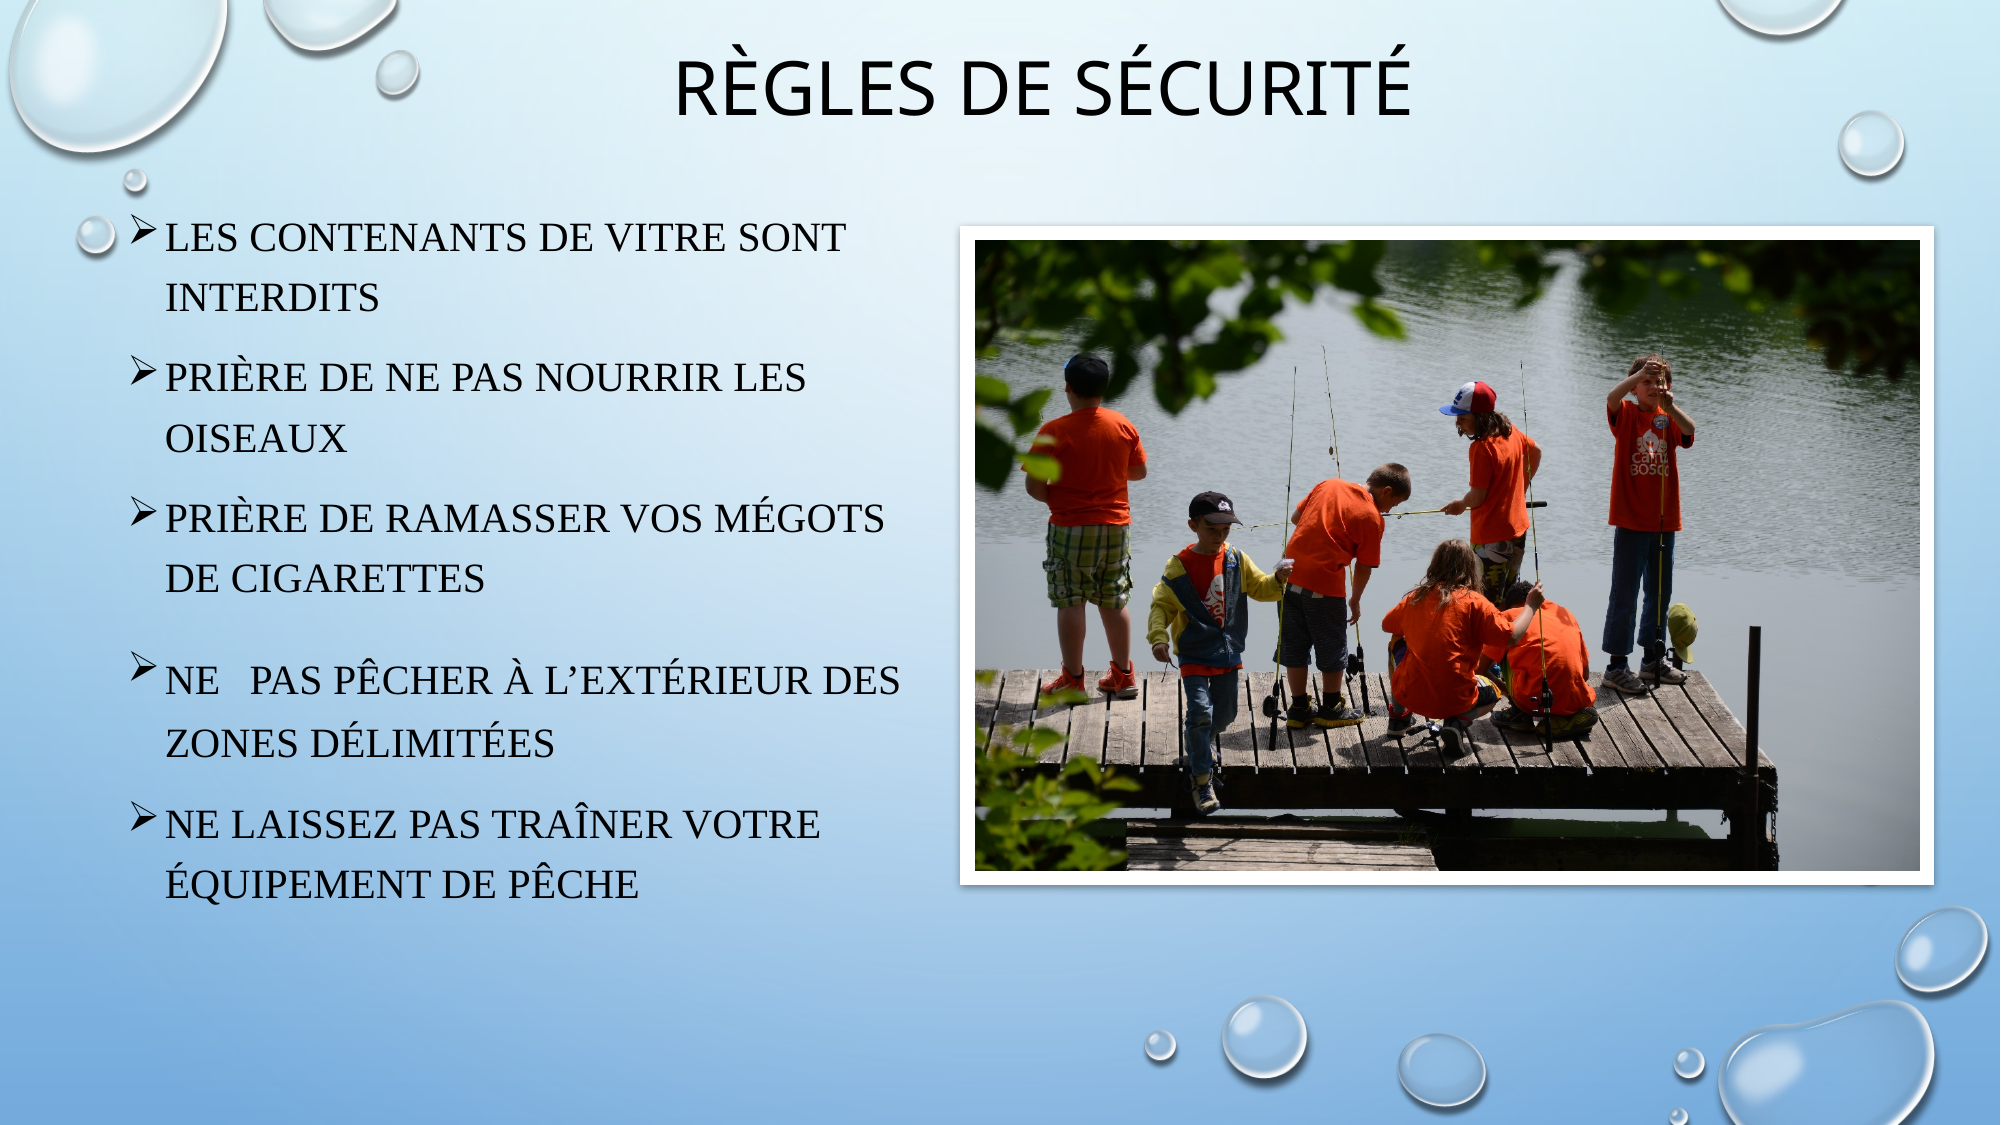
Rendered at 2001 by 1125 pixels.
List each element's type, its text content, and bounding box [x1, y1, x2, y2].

title Règles de sécurité [433, 0, 1655, 183]
picture [0, 0, 2000, 1125]
list Les contenants de vitre sont interdits Prière de ne pas nourrir les oiseaux Prière de ramasser vos mégots de cigarettes NE PAS PÊCHER À L’EXTÉRIEUR DEs ZONEs DÉLIMITÉEs NE LAISSEZ PAS Traîner VOTRE ÉQUIPEMENT DE PÊCHE [112, 120, 950, 1088]
